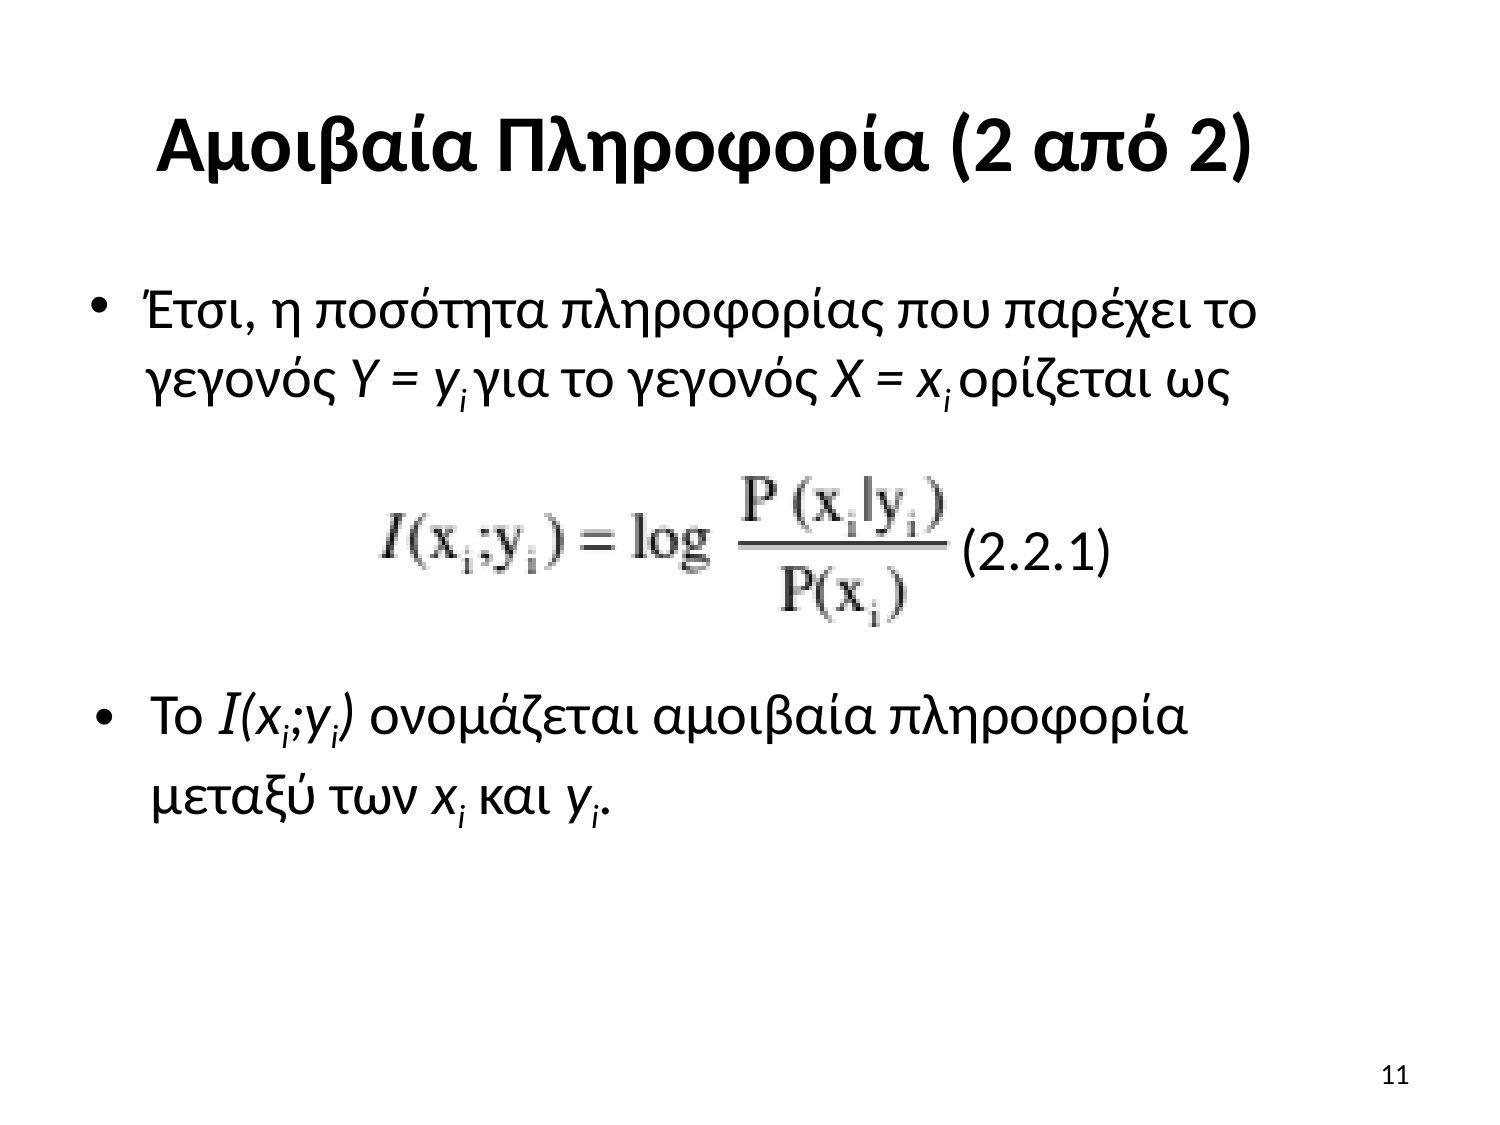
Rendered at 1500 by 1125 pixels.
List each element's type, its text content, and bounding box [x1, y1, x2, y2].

title Αμοιβαία Πληροφορία (2 από 2) [75, 45, 1425, 233]
slide_number 11 [1074, 1042, 1425, 1103]
text_box Έτσι, η ποσότητα πληροφορίας που παρέχει το γεγονός Υ = yi για το γεγονός Χ = xi ορίζεται ως (2.2.1) [74, 262, 1425, 634]
text_box To I(xi;yi) ονομάζεται αμοιβαία πληροφορία μεταξύ των xi και yi. [79, 668, 1294, 843]
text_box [371, 455, 951, 633]
